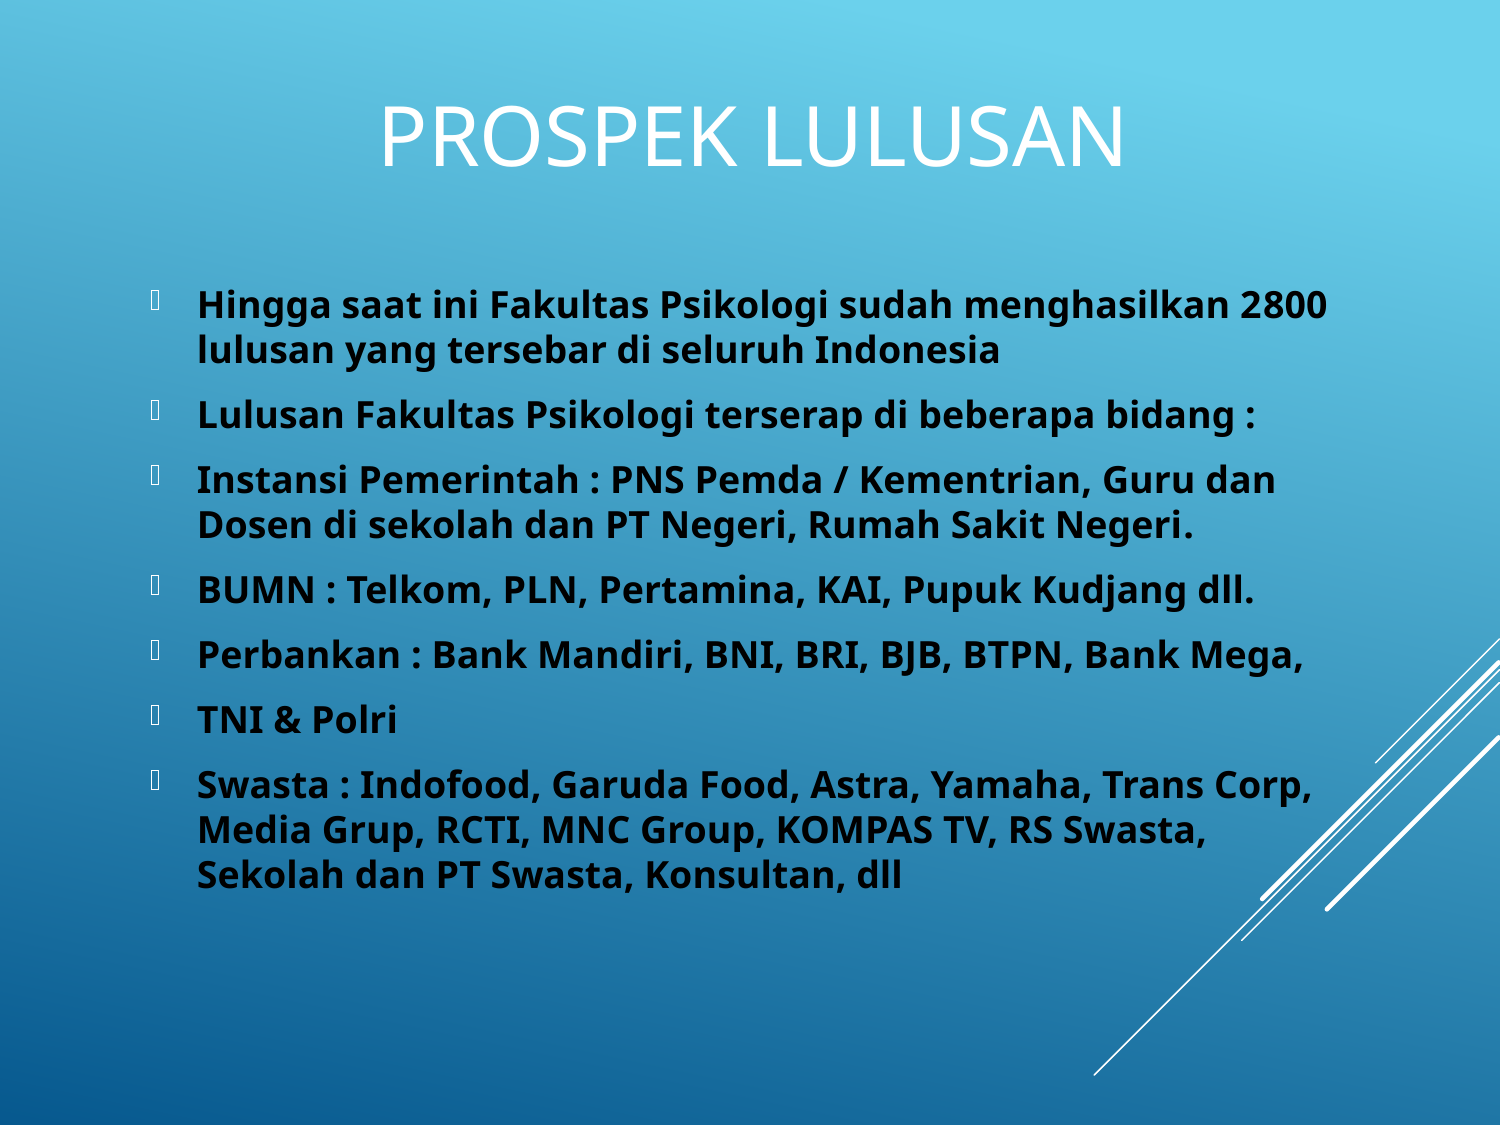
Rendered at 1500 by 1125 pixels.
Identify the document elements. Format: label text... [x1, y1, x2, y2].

title PROSPEK LULUSAN [135, 47, 1373, 220]
list Hingga saat ini Fakultas Psikologi sudah menghasilkan 2800 lulusan yang tersebar di seluruh Indonesia Lulusan Fakultas Psikologi terserap di beberapa bidang : Instansi Pemerintah : PNS Pemda / Kementrian, Guru dan Dosen di sekolah dan PT Negeri, Rumah Sakit Negeri. BUMN : Telkom, PLN, Pertamina, KAI, Pupuk Kudjang dll. Perbankan : Bank Mandiri, BNI, BRI, BJB, BTPN, Bank Mega, TNI & Polri Swasta : Indofood, Garuda Food, Astra, Yamaha, Trans Corp, Media Grup, RCTI, MNC Group, KOMPAS TV, RS Swasta, Sekolah dan PT Swasta, Konsultan, dll [135, 278, 1373, 963]
